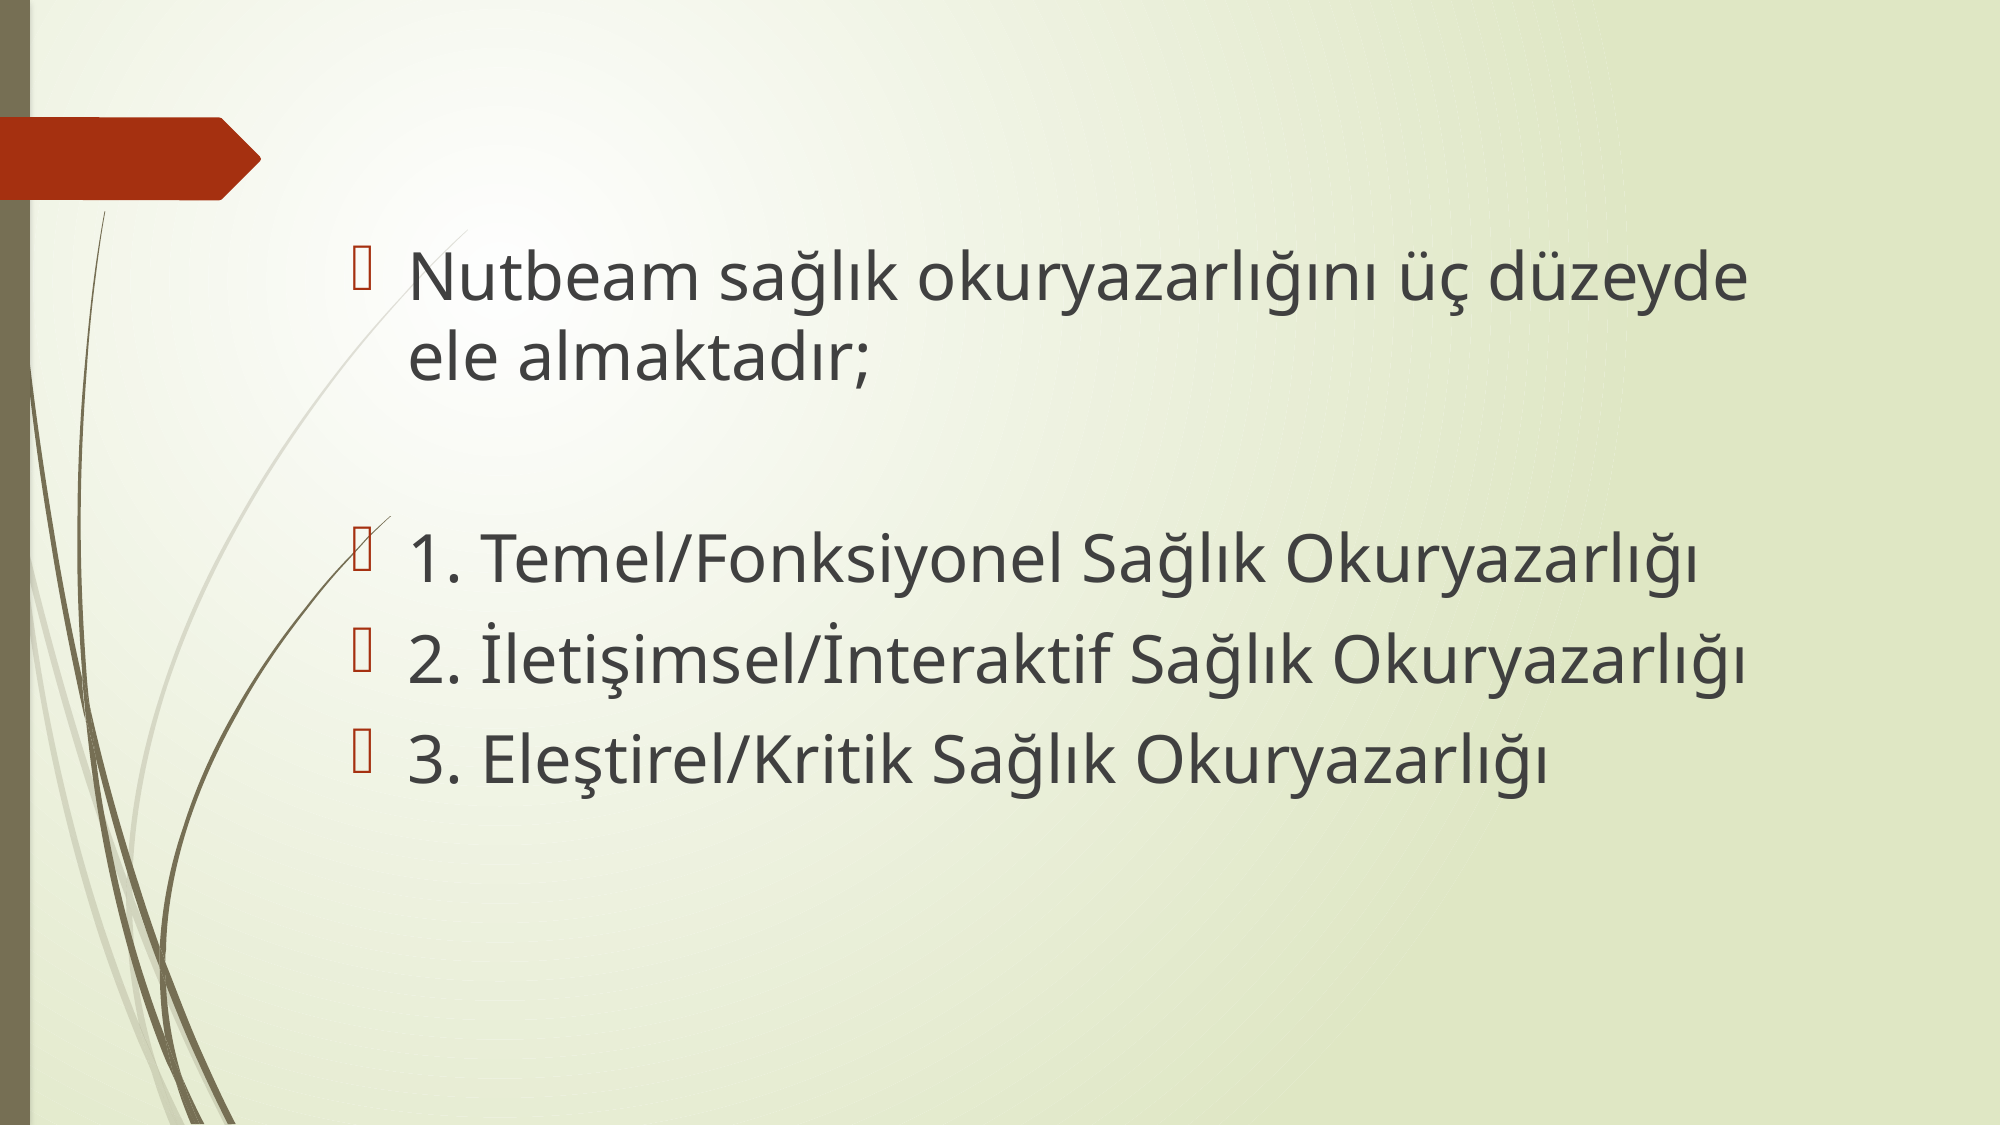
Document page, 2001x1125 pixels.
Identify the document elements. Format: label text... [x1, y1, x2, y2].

list Nutbeam sağlık okuryazarlığını üç düzeyde ele almaktadır; 1. Temel/Fonksiyonel Sağlık Okuryazarlığı 2. İletişimsel/İnteraktif Sağlık Okuryazarlığı 3. Eleştirel/Kritik Sağlık Okuryazarlığı [336, 125, 1799, 949]
